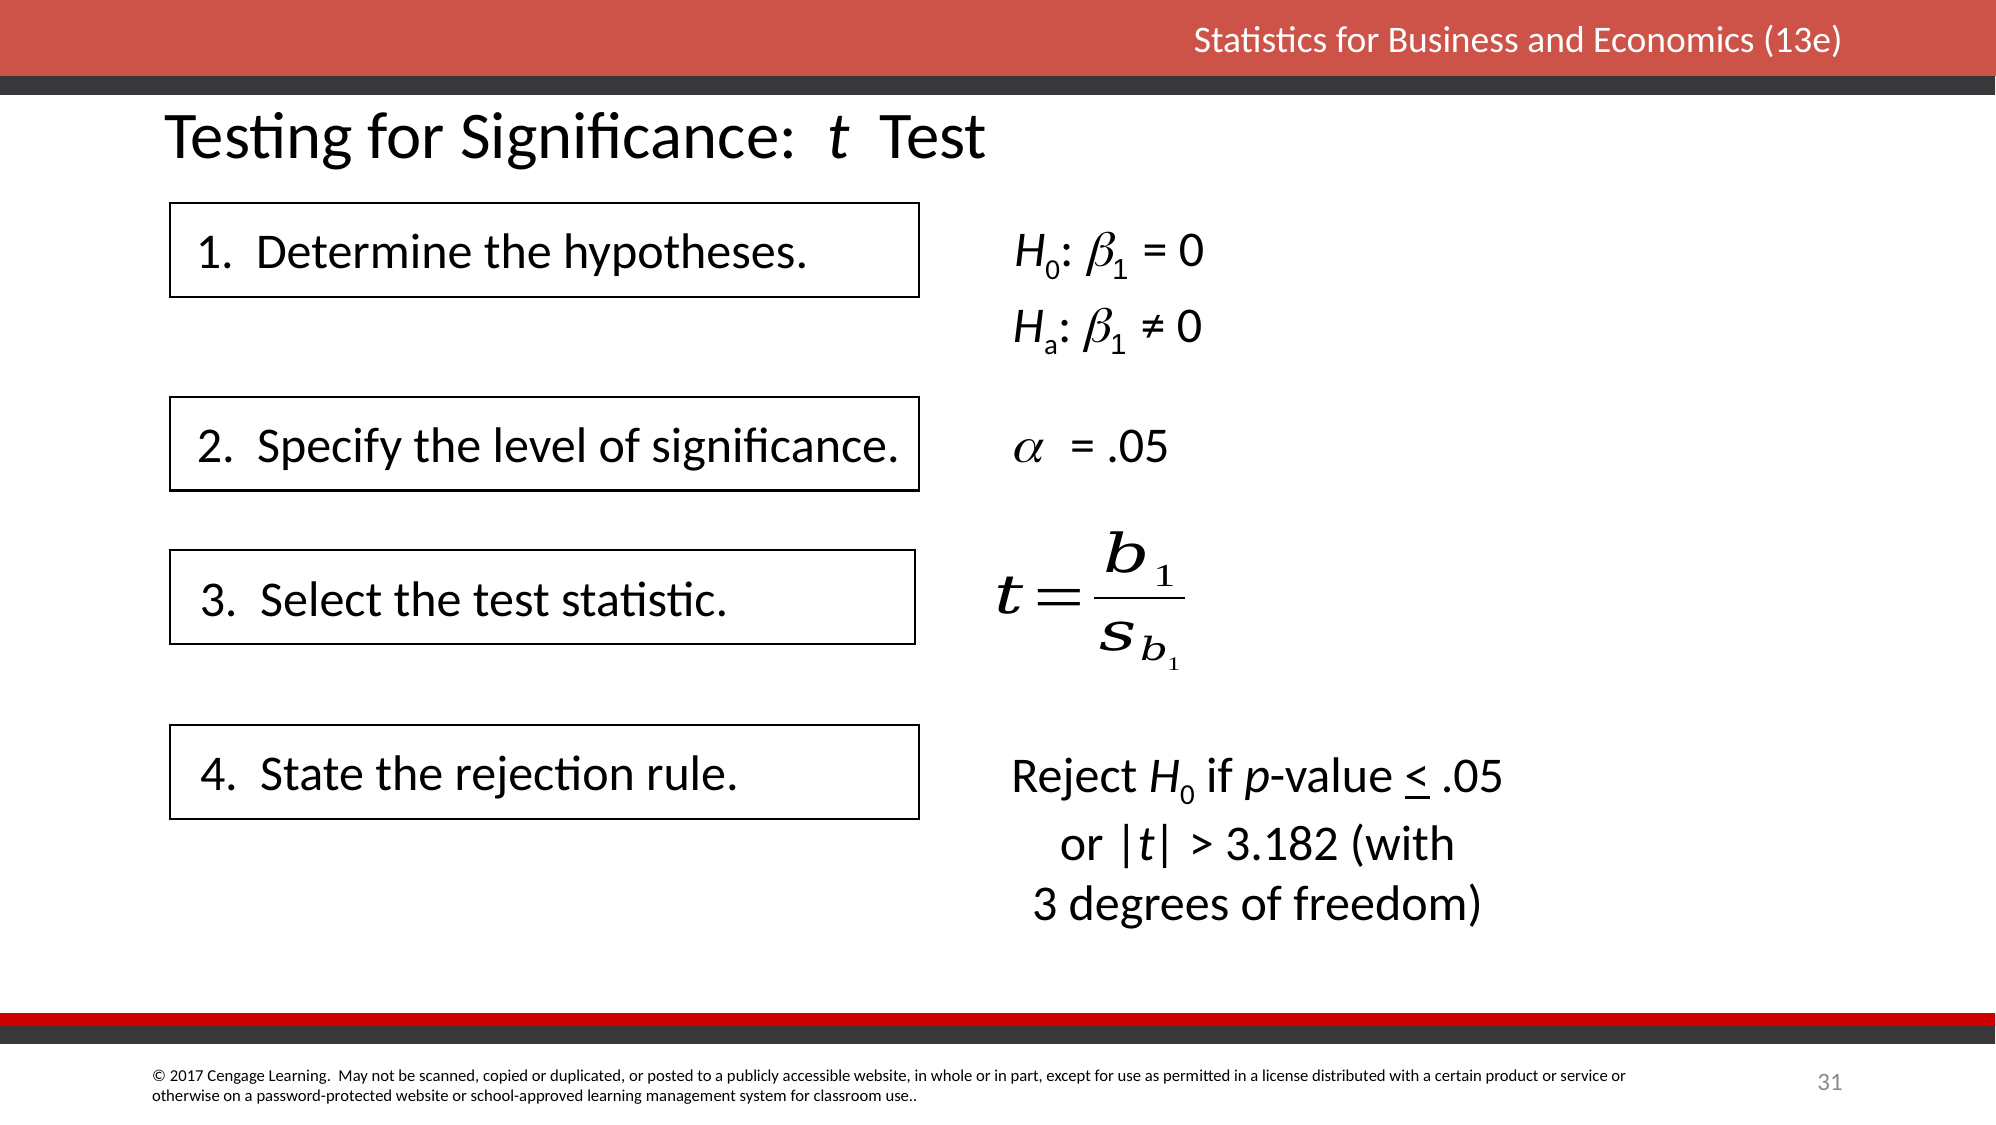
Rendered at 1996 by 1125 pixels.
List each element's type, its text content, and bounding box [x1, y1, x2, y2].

text_box 1. Determine the hypotheses. [181, 211, 824, 287]
text_box [170, 203, 919, 297]
picture [0, 1027, 1996, 1044]
slide_number 31 [1755, 1057, 1858, 1103]
text_box Reject H0 if p-value < .05 or |t| > 3.182 (with 3 degrees of freedom) [996, 734, 1519, 938]
picture [0, 76, 1996, 95]
text_box [170, 549, 916, 644]
text_box 2. Specify the level of significance. [182, 405, 916, 481]
text_box [170, 396, 919, 491]
text_box [170, 724, 919, 819]
text_box Testing for Significance: t Test [149, 93, 1846, 201]
text_box a = .05 [995, 404, 1185, 480]
text_box 3. Select the test statistic. [185, 558, 744, 634]
text_box H0: b1 = 0 [999, 209, 1220, 293]
text_box Ha: b1 ≠ 0 [998, 284, 1217, 368]
text_box 4. State the rejection rule. [185, 733, 754, 809]
